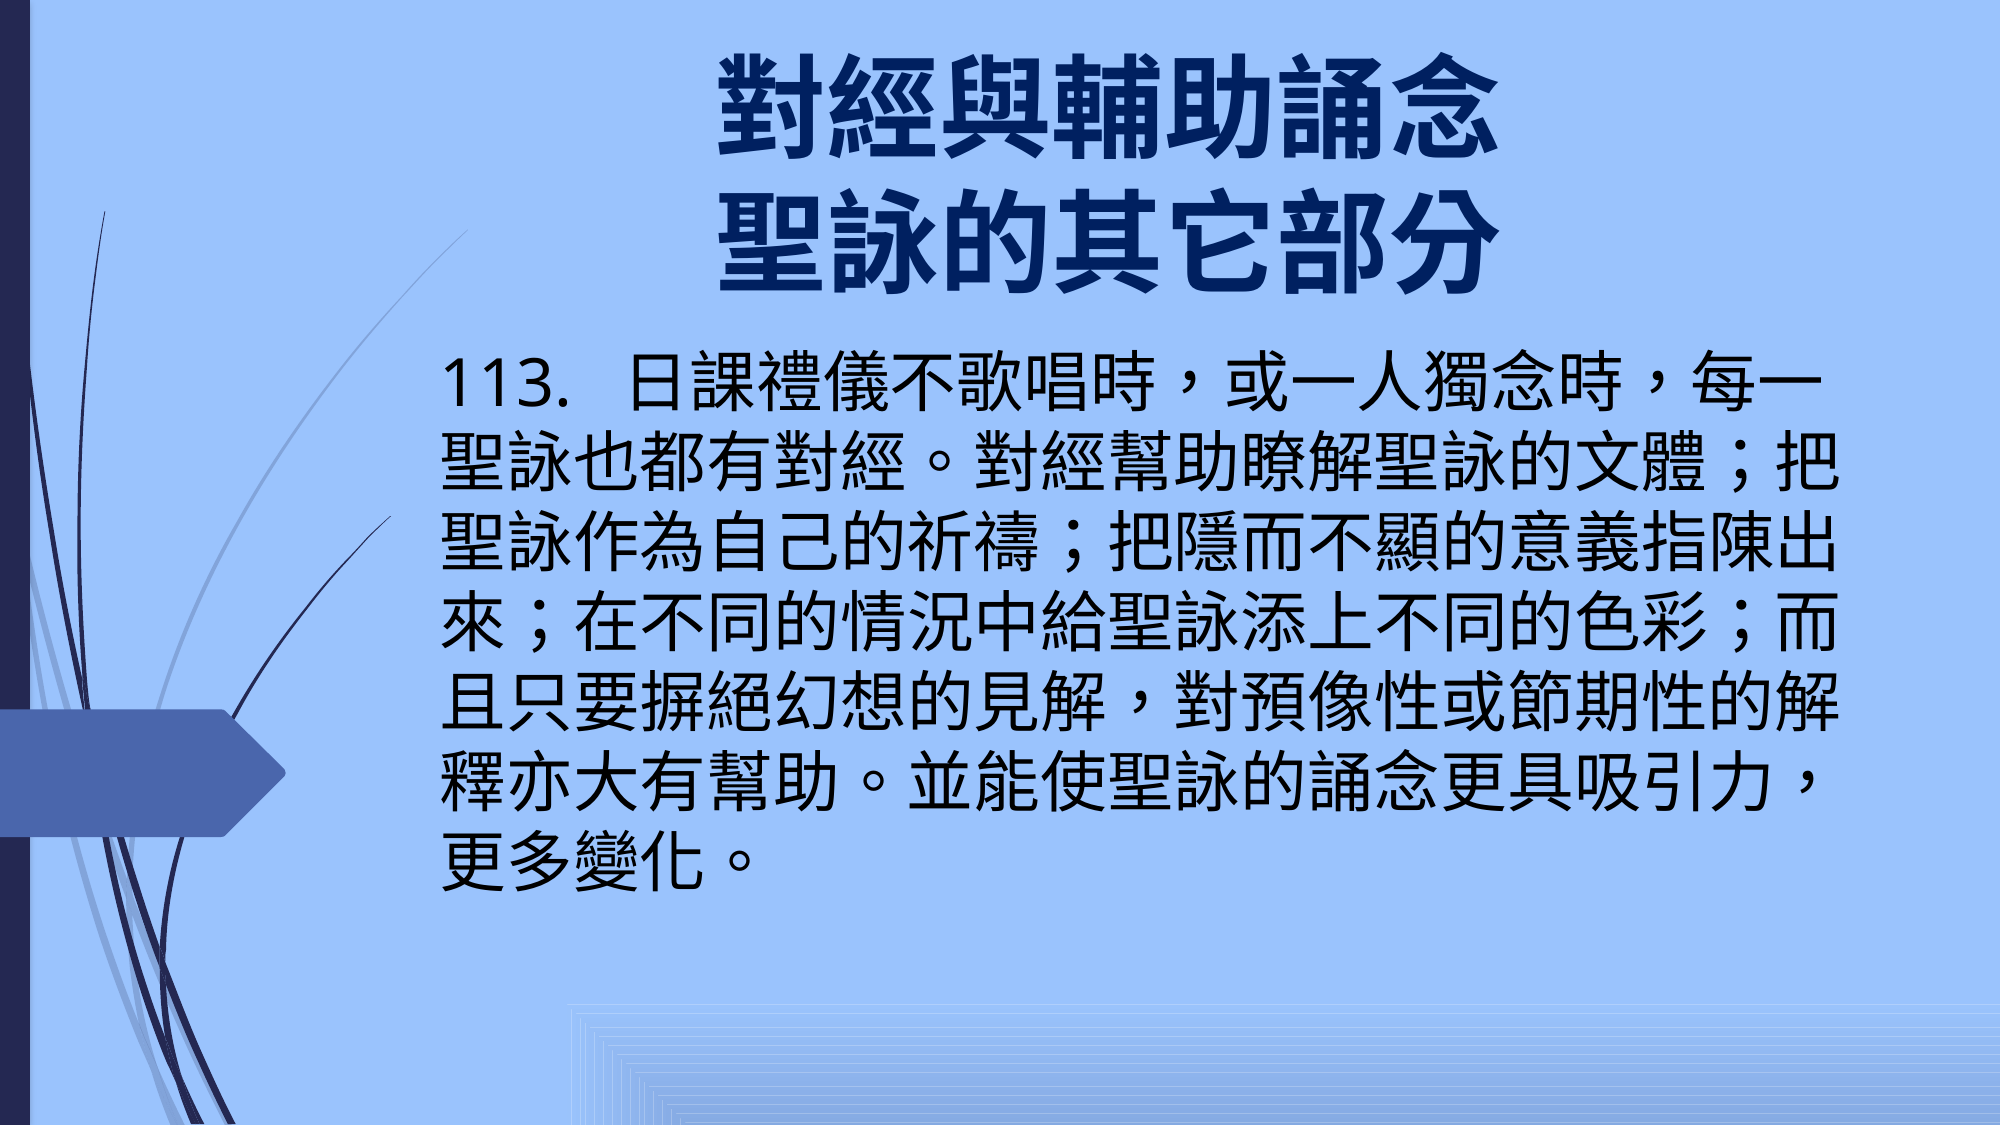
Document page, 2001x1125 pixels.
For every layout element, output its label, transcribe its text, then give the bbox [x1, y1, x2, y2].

title 對經與輔助誦念 聖詠的其它部分 [376, 154, 1840, 315]
subtitle 113. 日課禮儀不歌唱時，或一人獨念時，每一聖詠也都有對經。對經幫助瞭解聖詠的文體；把聖詠作為自己的祈禱；把隱而不顯的意義指陳出來；在不同的情況中給聖詠添上不同的色彩；而且只要摒絕幻想的見解，對預像性或節期性的解釋亦大有幫助。並能使聖詠的誦念更具吸引力，更多變化。 [424, 332, 1888, 969]
